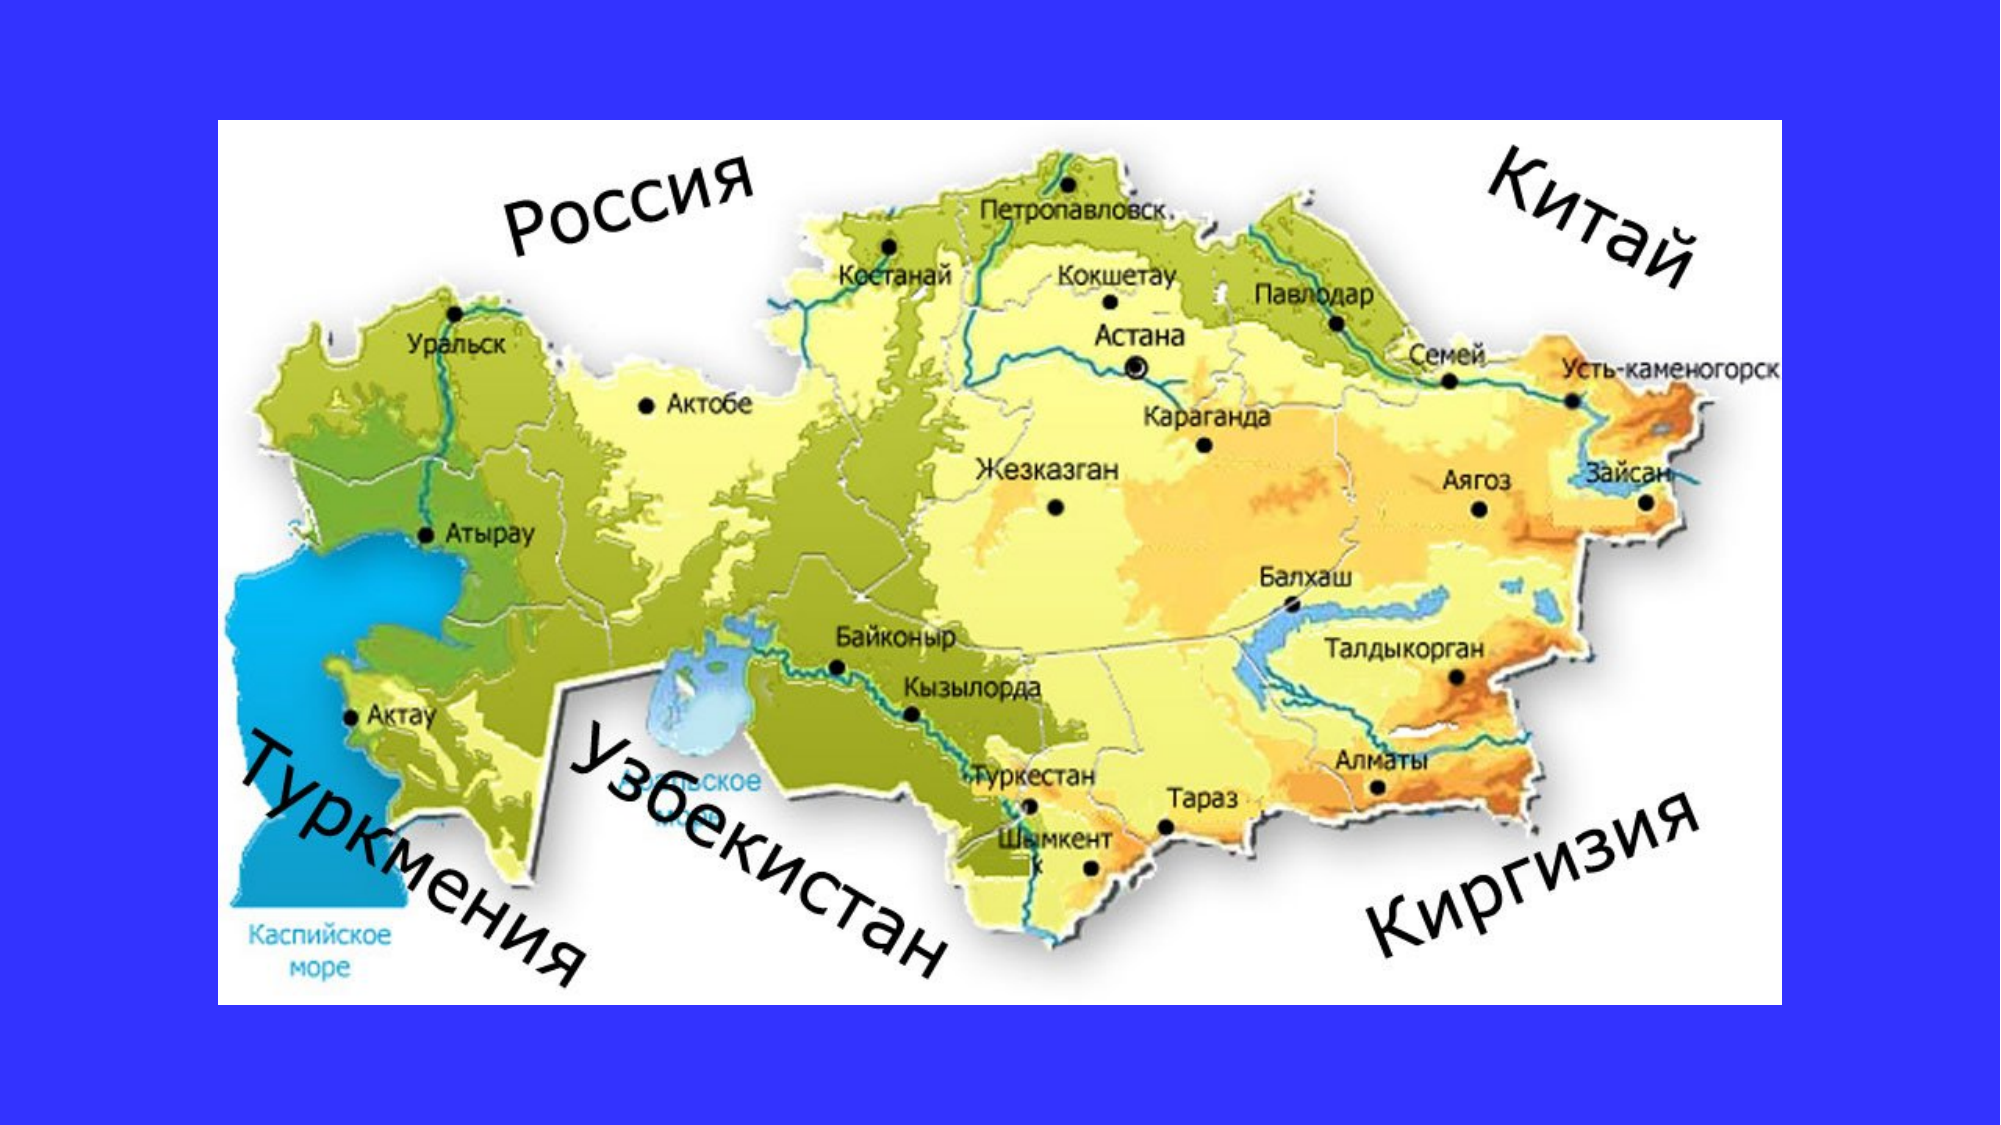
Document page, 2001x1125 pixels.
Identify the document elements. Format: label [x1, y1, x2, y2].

picture [218, 120, 1782, 1005]
